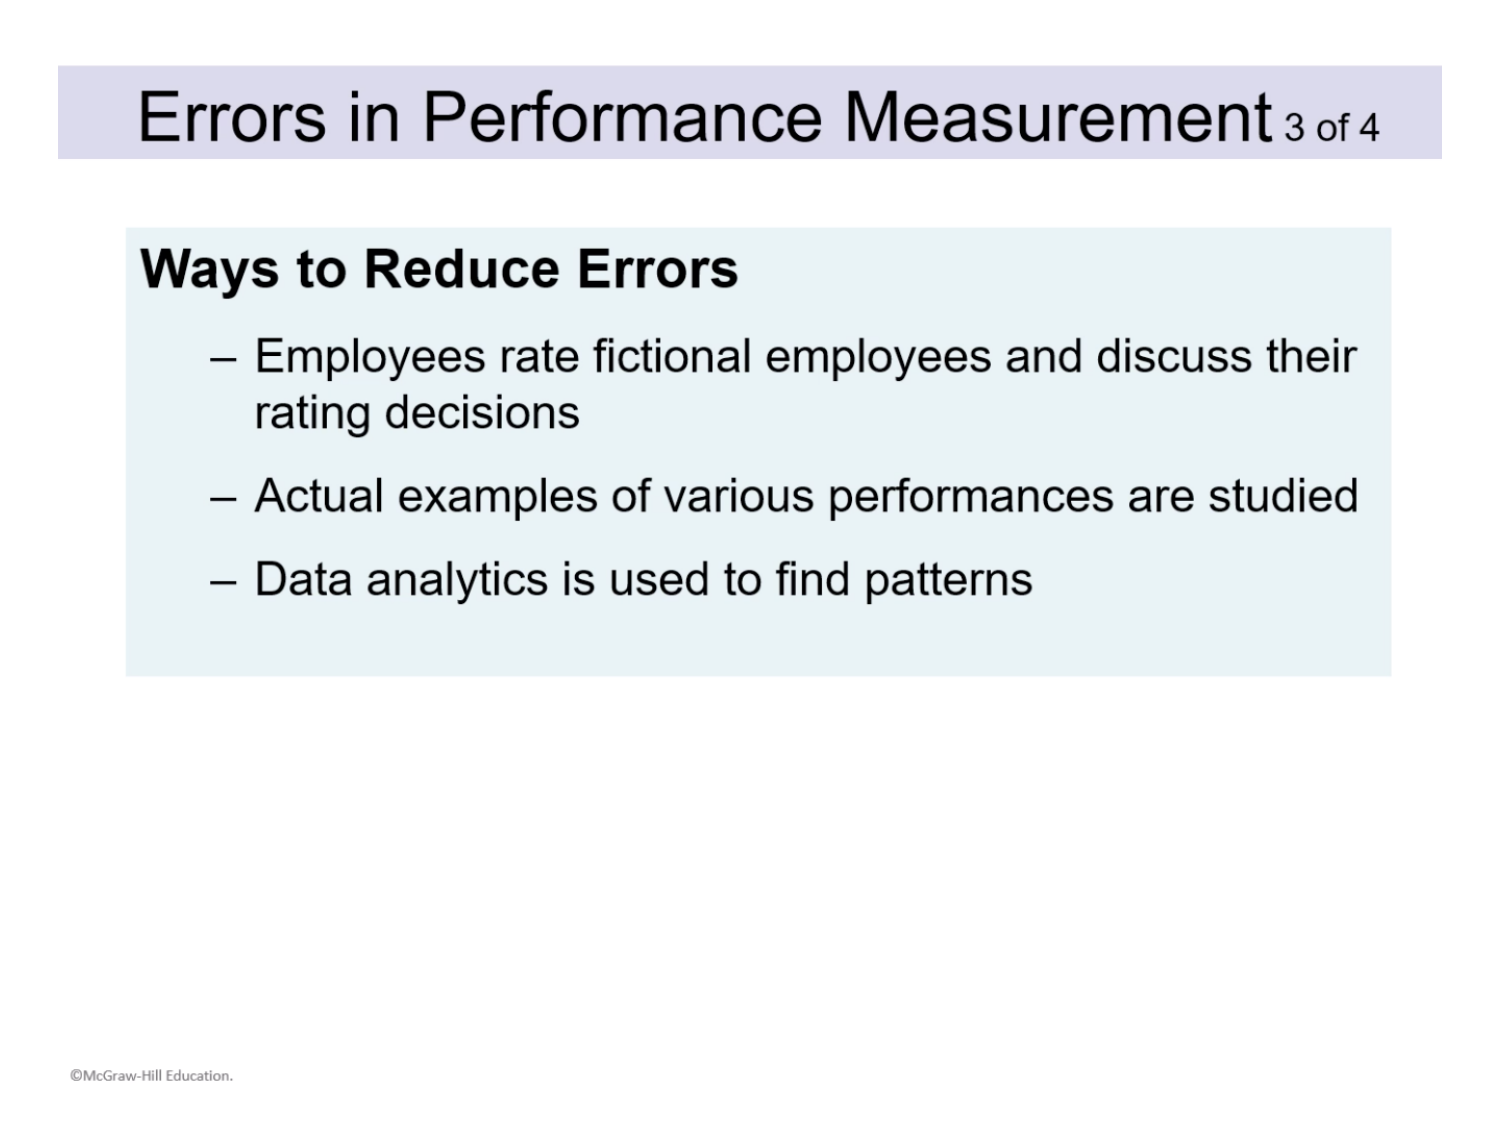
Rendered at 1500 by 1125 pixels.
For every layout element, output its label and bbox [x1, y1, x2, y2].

picture [58, 37, 1442, 1088]
